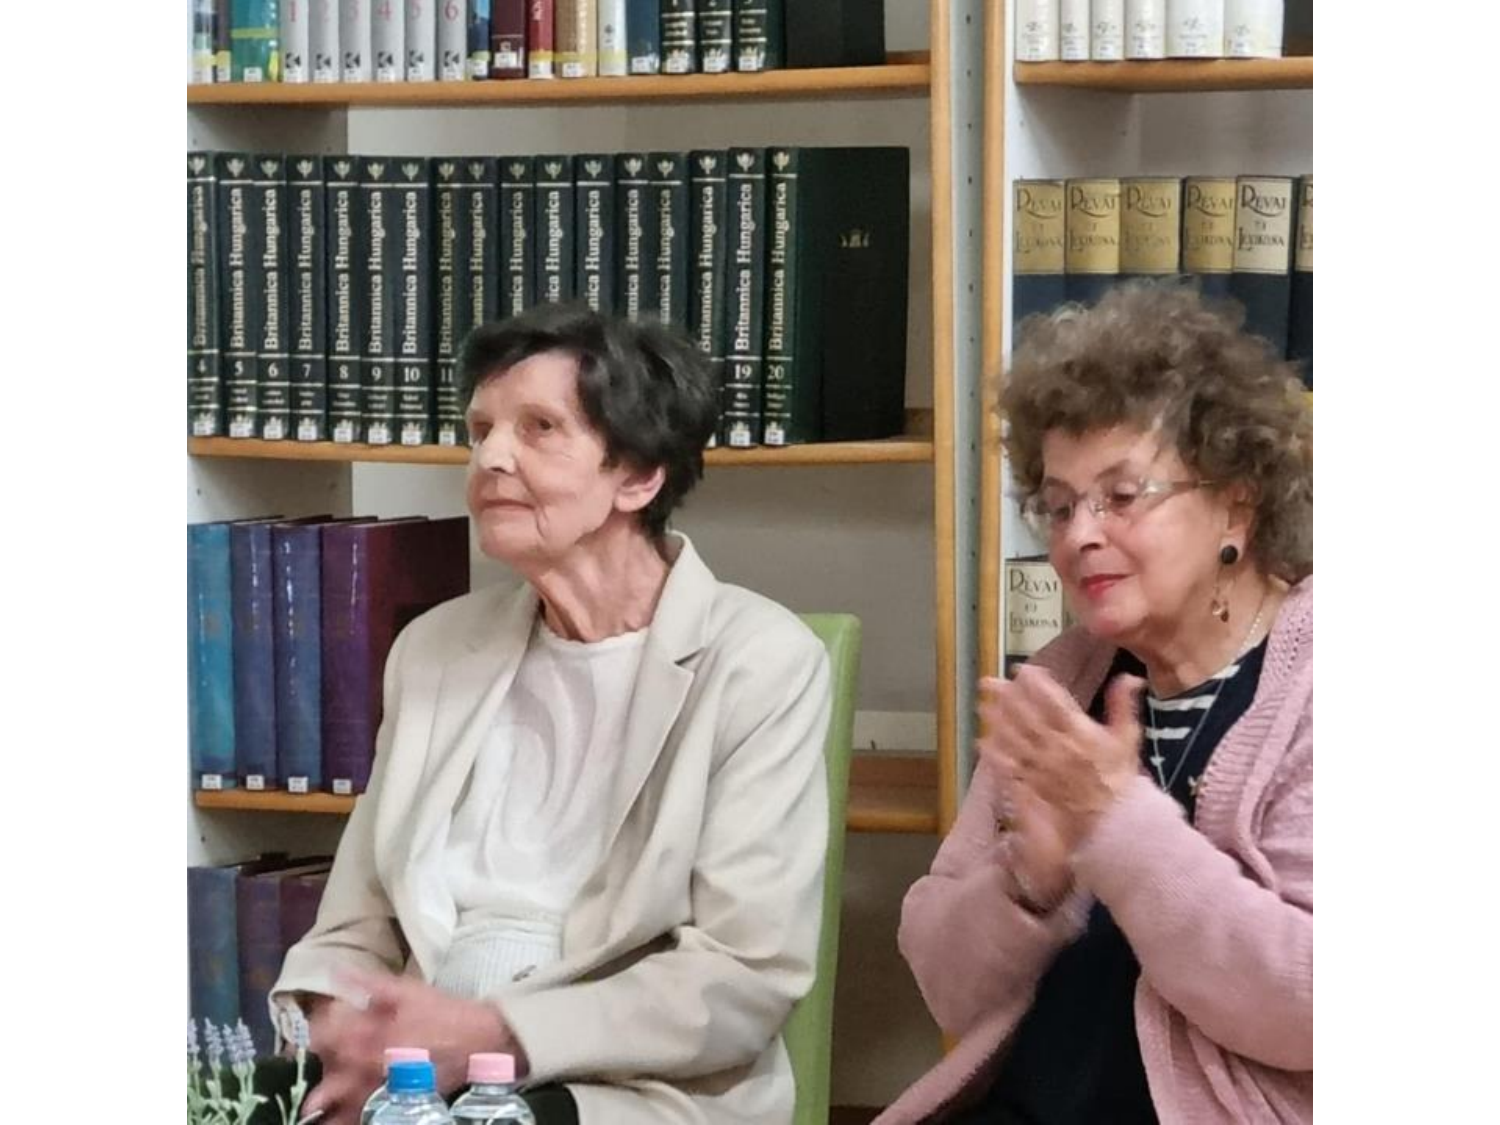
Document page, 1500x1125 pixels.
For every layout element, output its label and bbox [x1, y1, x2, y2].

picture [187, 0, 1313, 1125]
